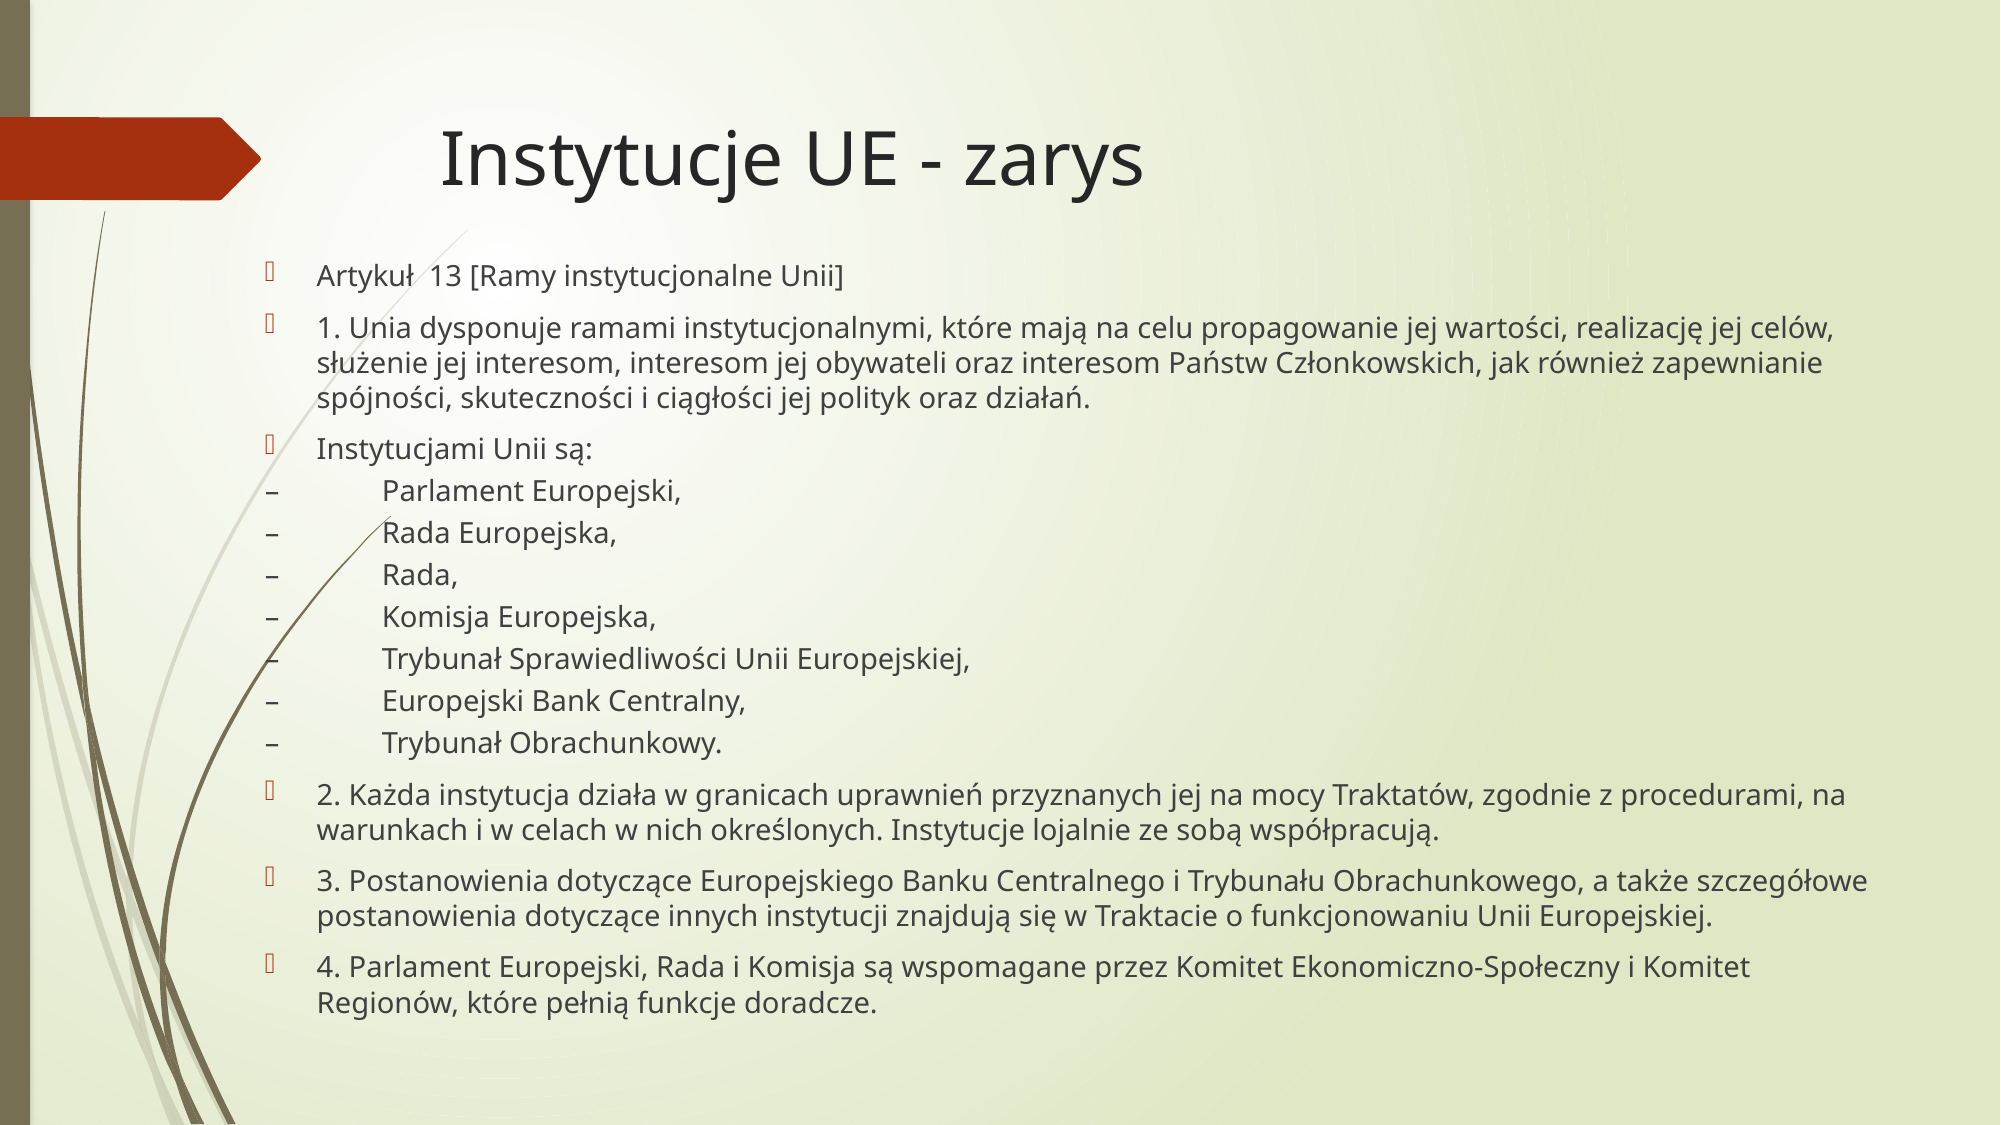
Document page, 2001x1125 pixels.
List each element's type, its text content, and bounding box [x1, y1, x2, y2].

title Instytucje UE - zarys [425, 102, 1888, 249]
list Artykuł 13 [Ramy instytucjonalne Unii] 1. Unia dysponuje ramami instytucjonalnymi, które mają na celu propagowanie jej wartości, realizację jej celów, służenie jej interesom, interesom jej obywateli oraz interesom Państw Członkowskich, jak również zapewnianie spójności, skuteczności i ciągłości jej polityk oraz działań. Instytucjami Unii są: – Parlament Europejski, – Rada Europejska, – Rada, – Komisja Europejska, – Trybunał Sprawiedliwości Unii Europejskiej, – Europejski Bank Centralny, – Trybunał Obrachunkowy. 2. Każda instytucja działa w granicach uprawnień przyznanych jej na mocy Traktatów, zgodnie z procedurami, na warunkach i w celach w nich określonych. Instytucje lojalnie ze sobą współpracują. 3. Postanowienia dotyczące Europejskiego Banku Centralnego i Trybunału Obrachunkowego, a także szczegółowe postanowienia dotyczące innych instytucji znajdują się w Traktacie o funkcjonowaniu Unii Europejskiej. 4. Parlament Europejski, Rada i Komisja są wspomagane przez Komitet Ekonomiczno-Społeczny i Komitet Regionów, które pełnią funkcje doradcze. [249, 249, 1888, 1041]
